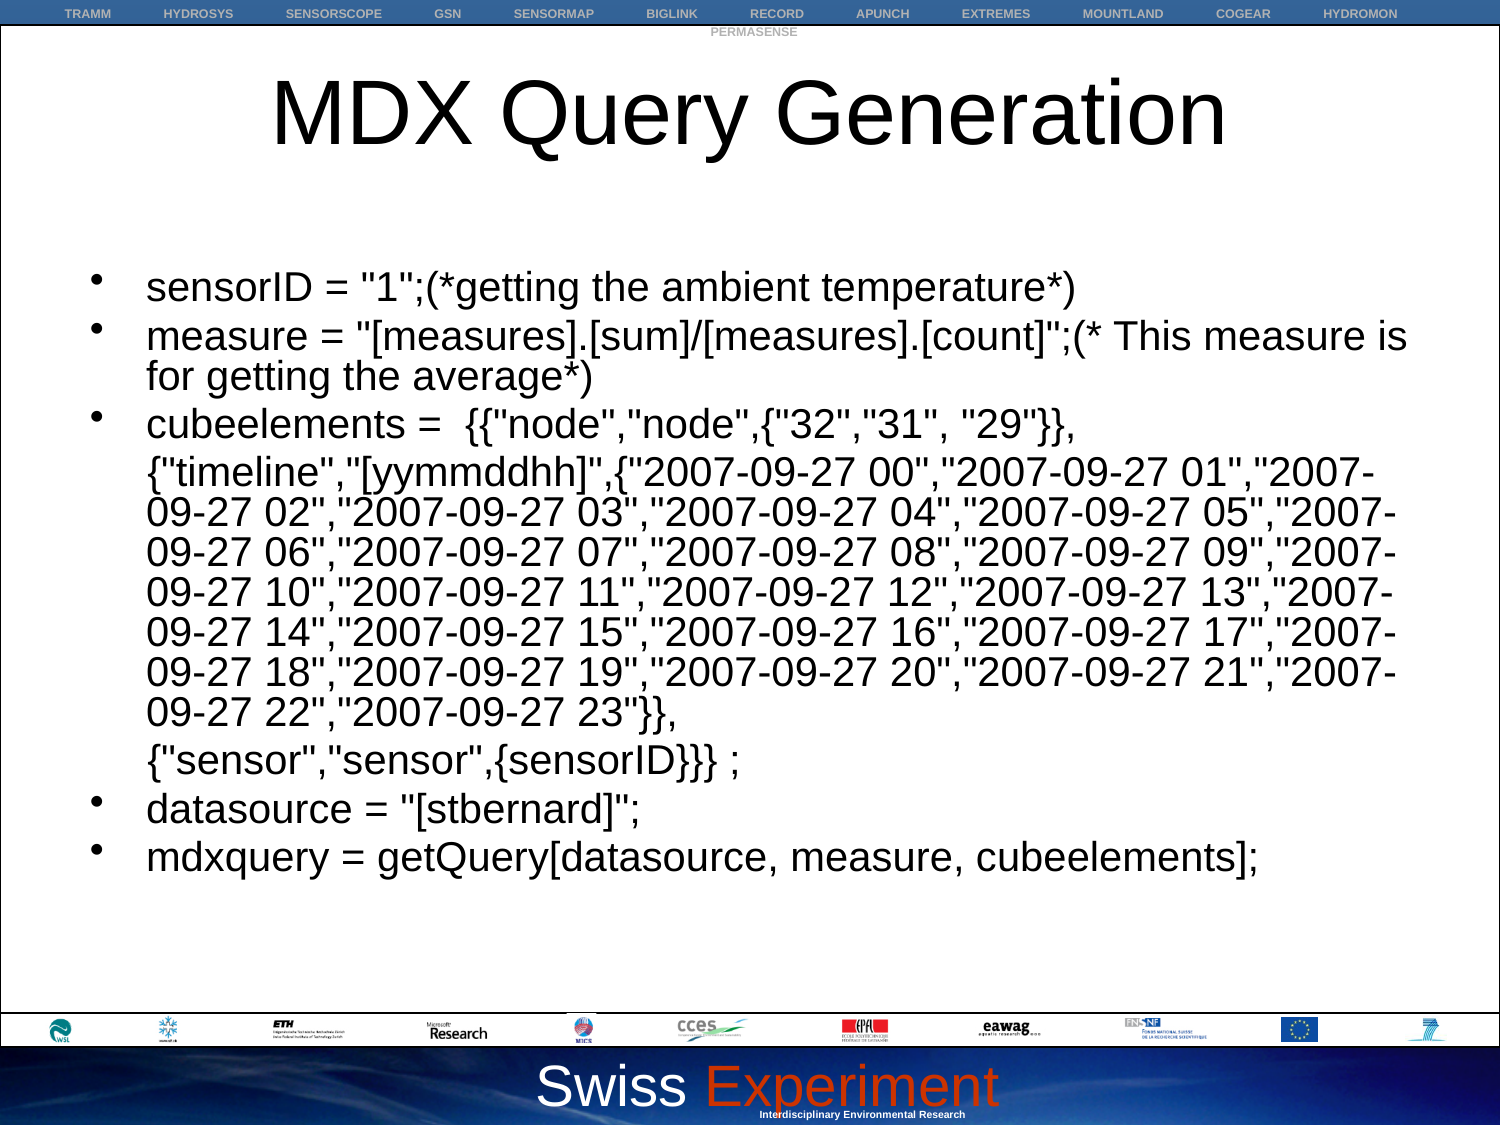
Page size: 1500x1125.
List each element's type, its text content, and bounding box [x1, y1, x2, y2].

title MDX Query Generation [75, 45, 1425, 233]
picture [420, 1015, 491, 1043]
picture [1405, 1016, 1447, 1042]
picture [0, 1048, 1500, 1125]
picture [673, 1015, 750, 1044]
list sensorID = "1";(*getting the ambient temperature*) measure = "[measures].[sum]/[measures].[count]";(* This measure is for getting the average*) cubeelements = {{"node","node",{"32","31", "29"}}, {"timeline","[yymmddhh]",{"2007-09-27 00","2007-09-27 01","2007-09-27 02","2007-09-27 03","2007-09-27 04","2007-09-27 05","2007-09-27 06","2007-09-27 07","2007-09-27 08","2007-09-27 09","2007-09-27 10","2007-09-27 11","2007-09-27 12","2007-09-27 13","2007-09-27 14","2007-09-27 15","2007-09-27 16","2007-09-27 17","2007-09-27 18","2007-09-27 19","2007-09-27 20","2007-09-27 21","2007-09-27 22","2007-09-27 23"}}, {"sensor","sensor",{sensorID}}} ; datasource = "[stbernard]"; mdxquery = getQuery[datasource, measure, cubeelements]; [75, 262, 1425, 1005]
picture [975, 1016, 1046, 1043]
picture [1281, 1017, 1318, 1042]
picture [45, 1014, 77, 1046]
picture [1120, 1014, 1211, 1044]
picture [266, 1015, 349, 1044]
picture [149, 1014, 184, 1043]
picture [566, 1013, 597, 1043]
picture [837, 1016, 892, 1045]
